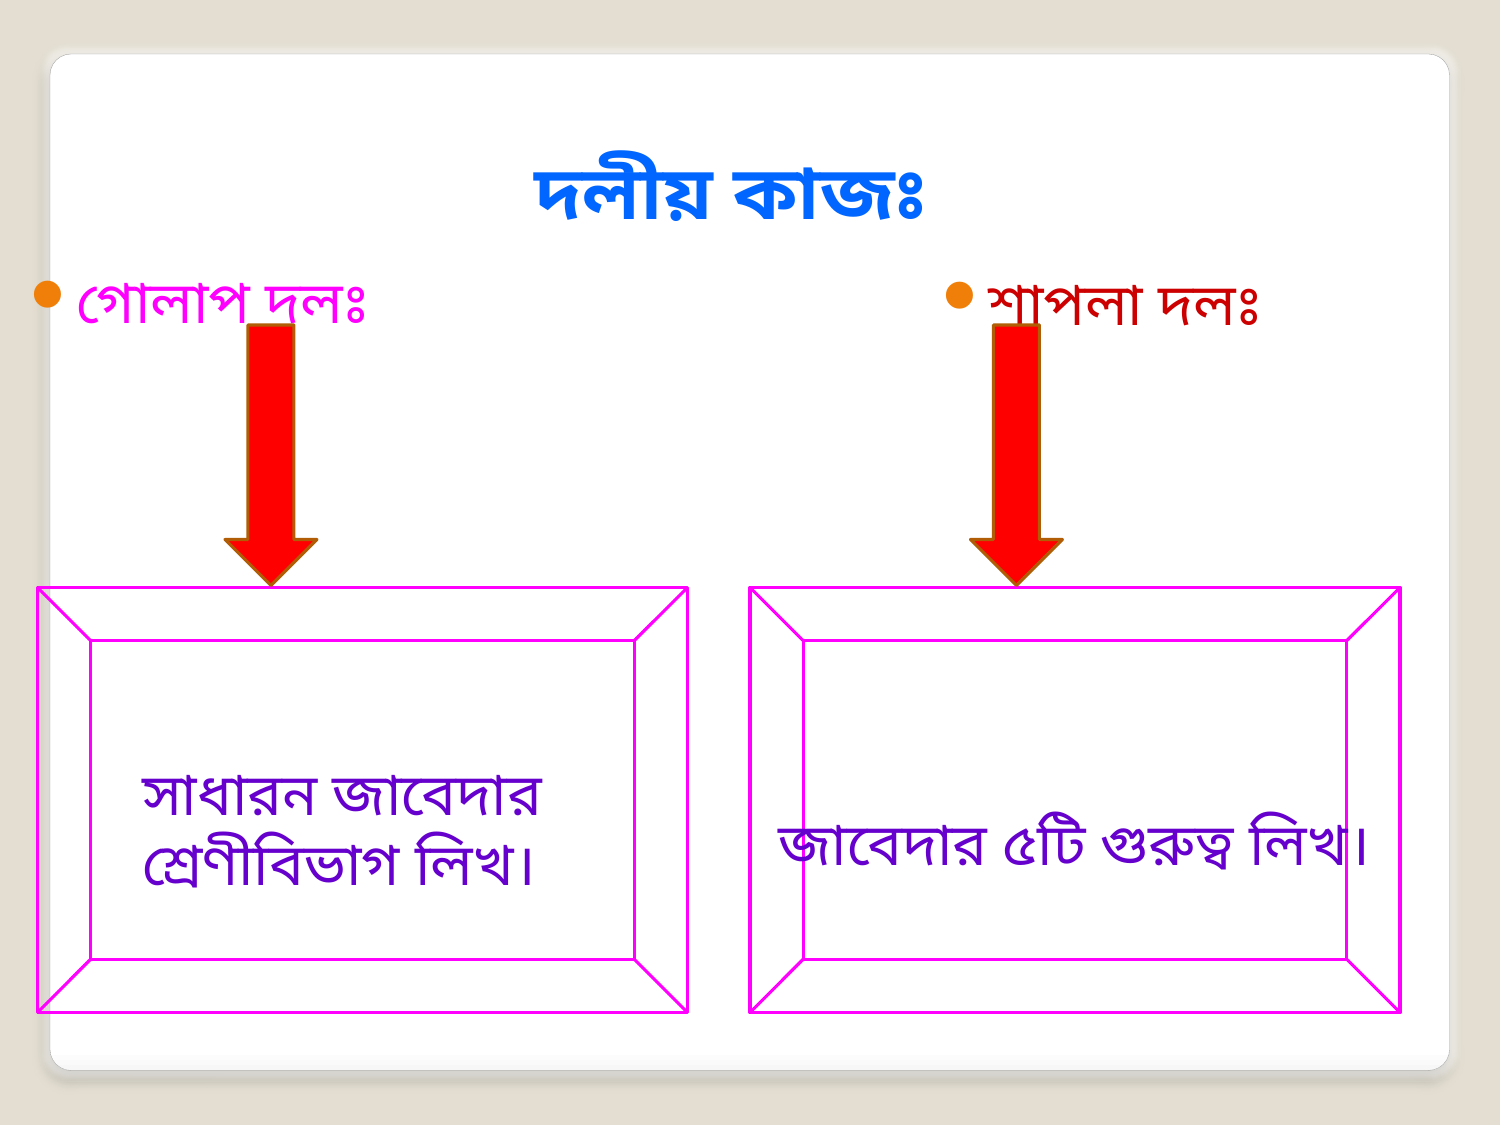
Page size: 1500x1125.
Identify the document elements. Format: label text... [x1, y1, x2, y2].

text_box [36, 586, 689, 1014]
title দলীয় কাজঃ [425, 62, 1038, 243]
list শাপলা দলঃ [911, 251, 1500, 350]
list গোলাপ দলঃ [0, 249, 663, 355]
text_box [969, 323, 1064, 587]
text_box [748, 586, 1402, 1014]
text_box [223, 323, 319, 587]
text_box জাবেদার ৫টি গুরুত্ব লিখ। [763, 800, 1400, 885]
text_box সাধারন জাবেদার শ্রেণীবিভাগ লিখ। [127, 749, 573, 905]
